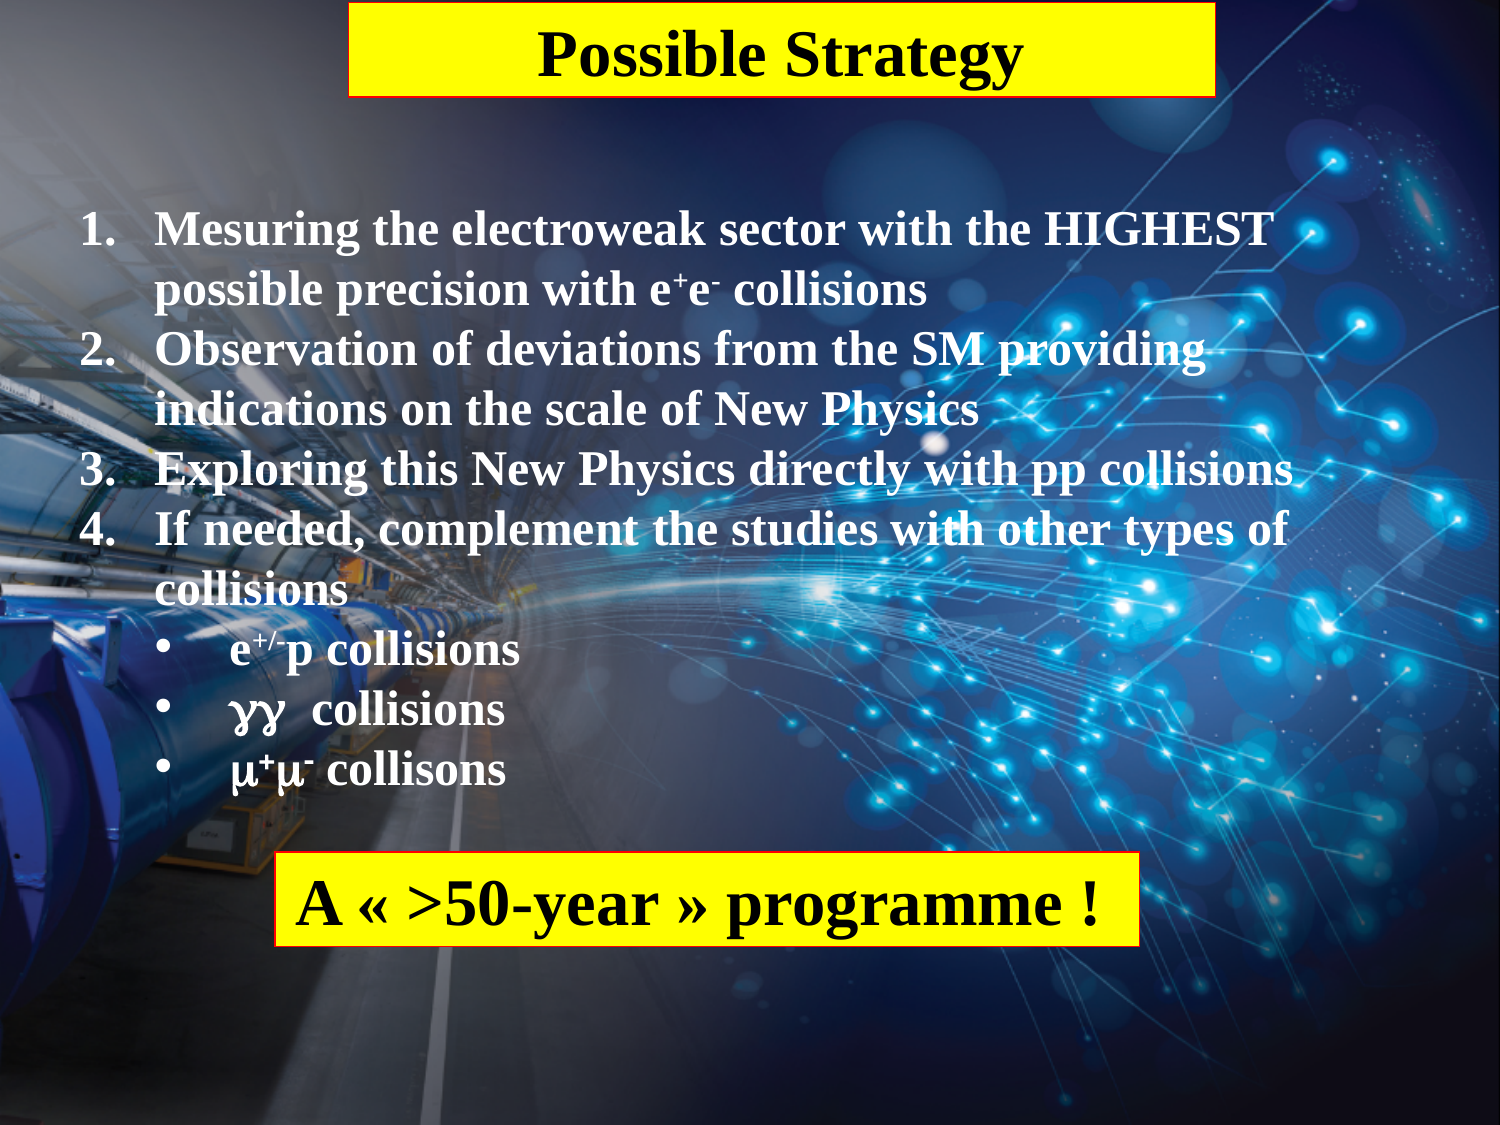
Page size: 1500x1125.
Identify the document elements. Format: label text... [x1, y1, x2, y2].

text_box A « >50-year » programme ! [275, 851, 1140, 947]
text_box Mesuring the electroweak sector with the HIGHEST possible precision with e+e- collisions Observation of deviations from the SM providing indications on the scale of New Physics Exploring this New Physics directly with pp collisions If needed, complement the studies with other types of collisions e+/-p collisions gg collisions m+m- collisons [64, 187, 1353, 803]
picture [0, 0, 1500, 1125]
text_box Possible Strategy [348, 2, 1216, 98]
